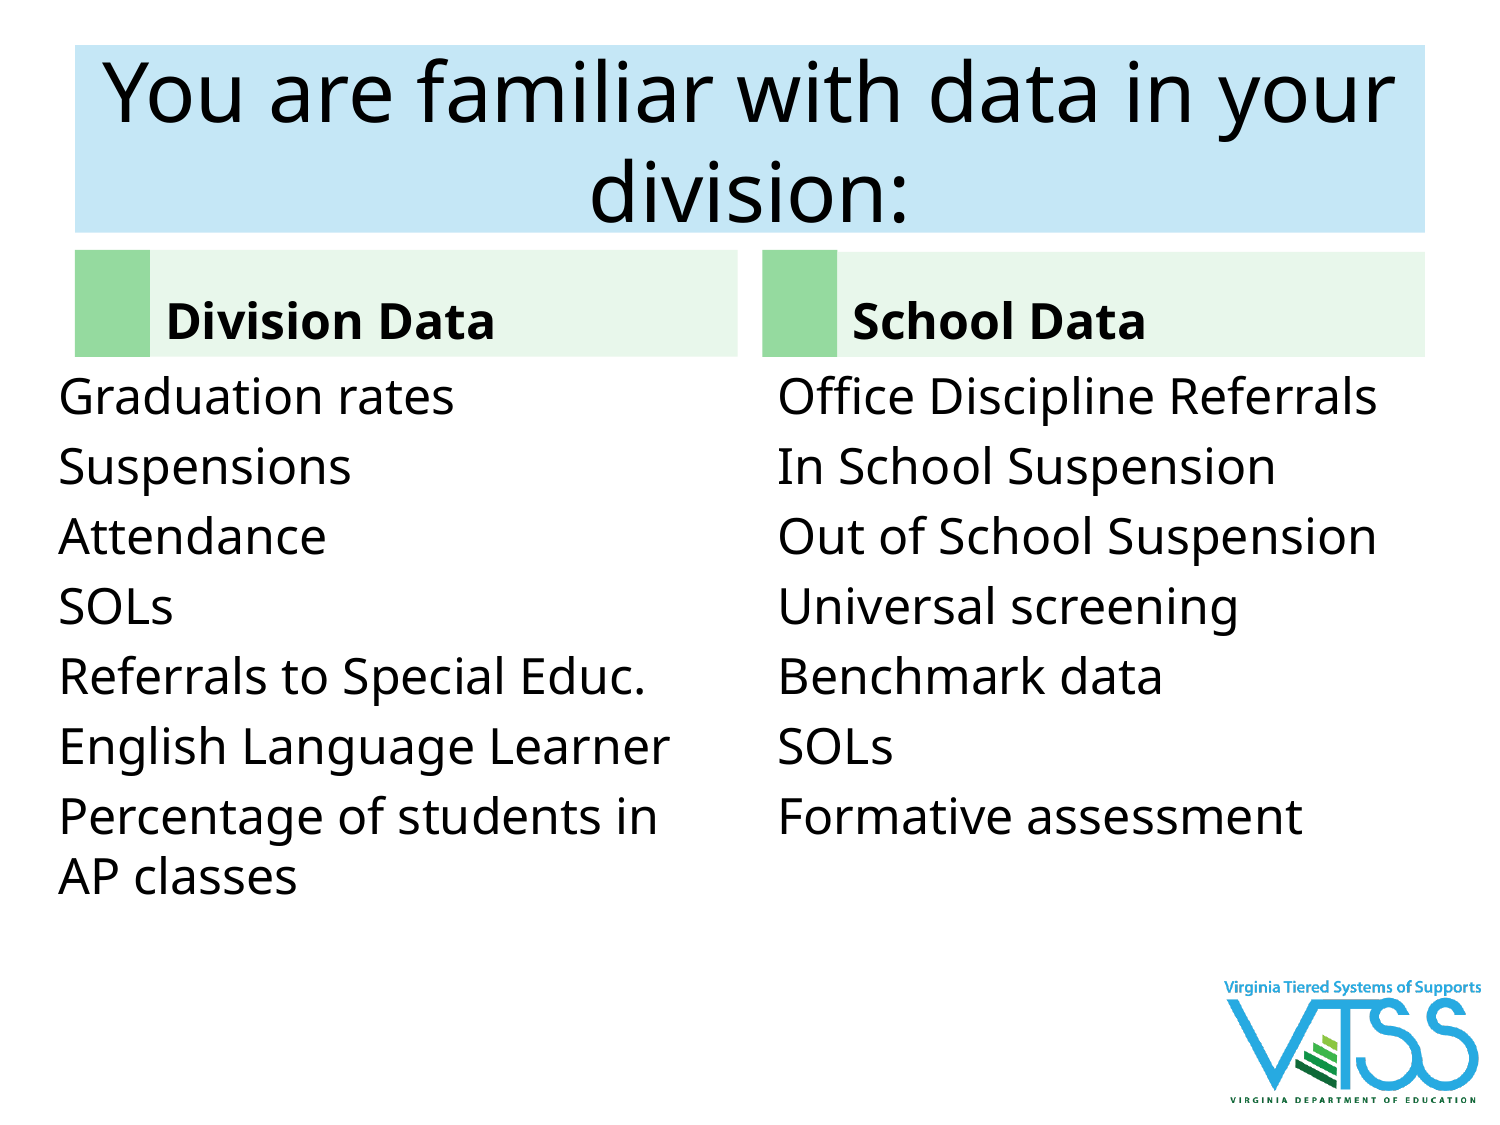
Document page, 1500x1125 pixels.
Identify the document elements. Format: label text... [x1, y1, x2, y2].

picture [1224, 980, 1481, 1103]
list Division Data [150, 249, 738, 356]
list Graduation rates Suspensions Attendance SOLs Referrals to Special Educ. English Language Learner Percentage of students in AP classes [43, 356, 738, 1005]
list Office Discipline Referrals In School Suspension Out of School Suspension Universal screening Benchmark data SOLs Formative assessment [762, 356, 1425, 1005]
title You are familiar with data in your division: [75, 45, 1425, 233]
list School Data [837, 251, 1425, 356]
